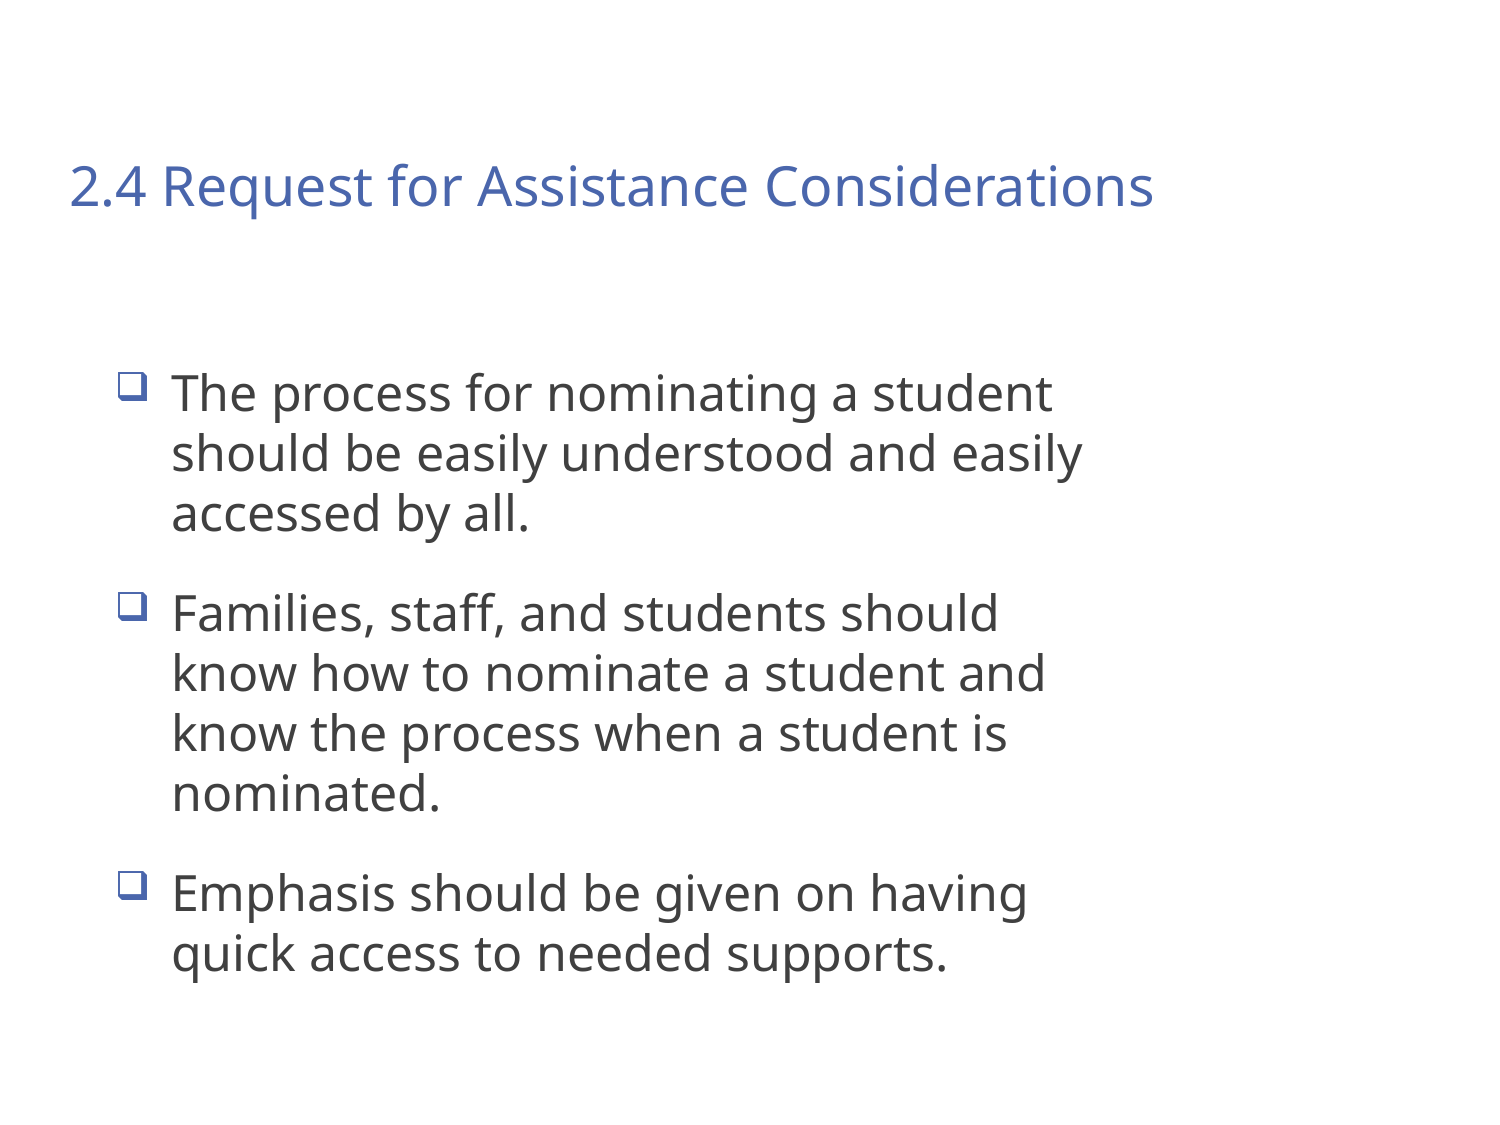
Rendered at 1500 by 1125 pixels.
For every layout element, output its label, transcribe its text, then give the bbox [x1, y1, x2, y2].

list The process for nominating a student should be easily understood and easily accessed by all. Families, staff, and students should know how to nominate a student and know the process when a student is nominated. Emphasis should be given on having quick access to needed supports. [99, 354, 1142, 992]
title 2.4 Request for Assistance Considerations [54, 143, 1287, 260]
